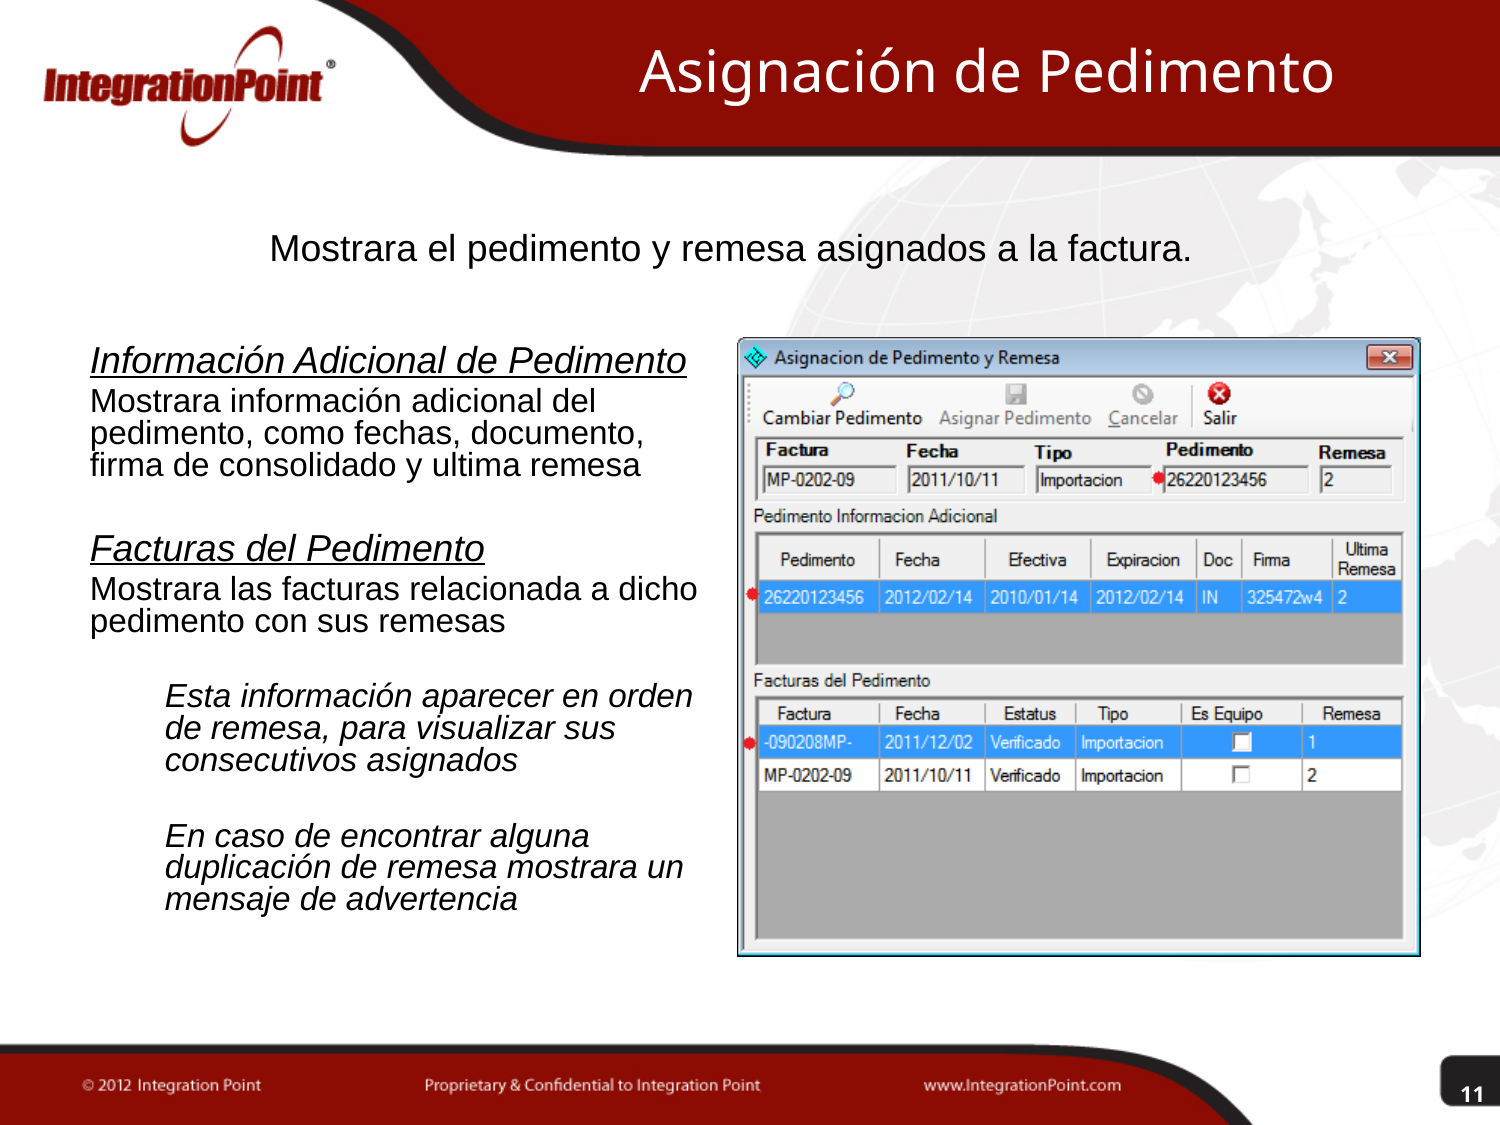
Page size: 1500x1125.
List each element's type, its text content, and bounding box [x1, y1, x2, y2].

text_box Información Adicional de Pedimento Mostrara información adicional del pedimento, como fechas, documento, firma de consolidado y ultima remesa [74, 337, 735, 491]
title Asignación de Pedimento [499, 0, 1476, 138]
text_box Facturas del Pedimento Mostrara las facturas relacionada a dicho pedimento con sus remesas Esta información aparecer en orden de remesa, para visualizar sus consecutivos asignados En caso de encontrar alguna duplicación de remesa mostrara un mensaje de advertencia [74, 524, 732, 925]
picture [0, 0, 1500, 1125]
text_box Mostrara el pedimento y remesa asignados a la factura. [150, 224, 1313, 276]
text_box 11 [1412, 1065, 1500, 1125]
